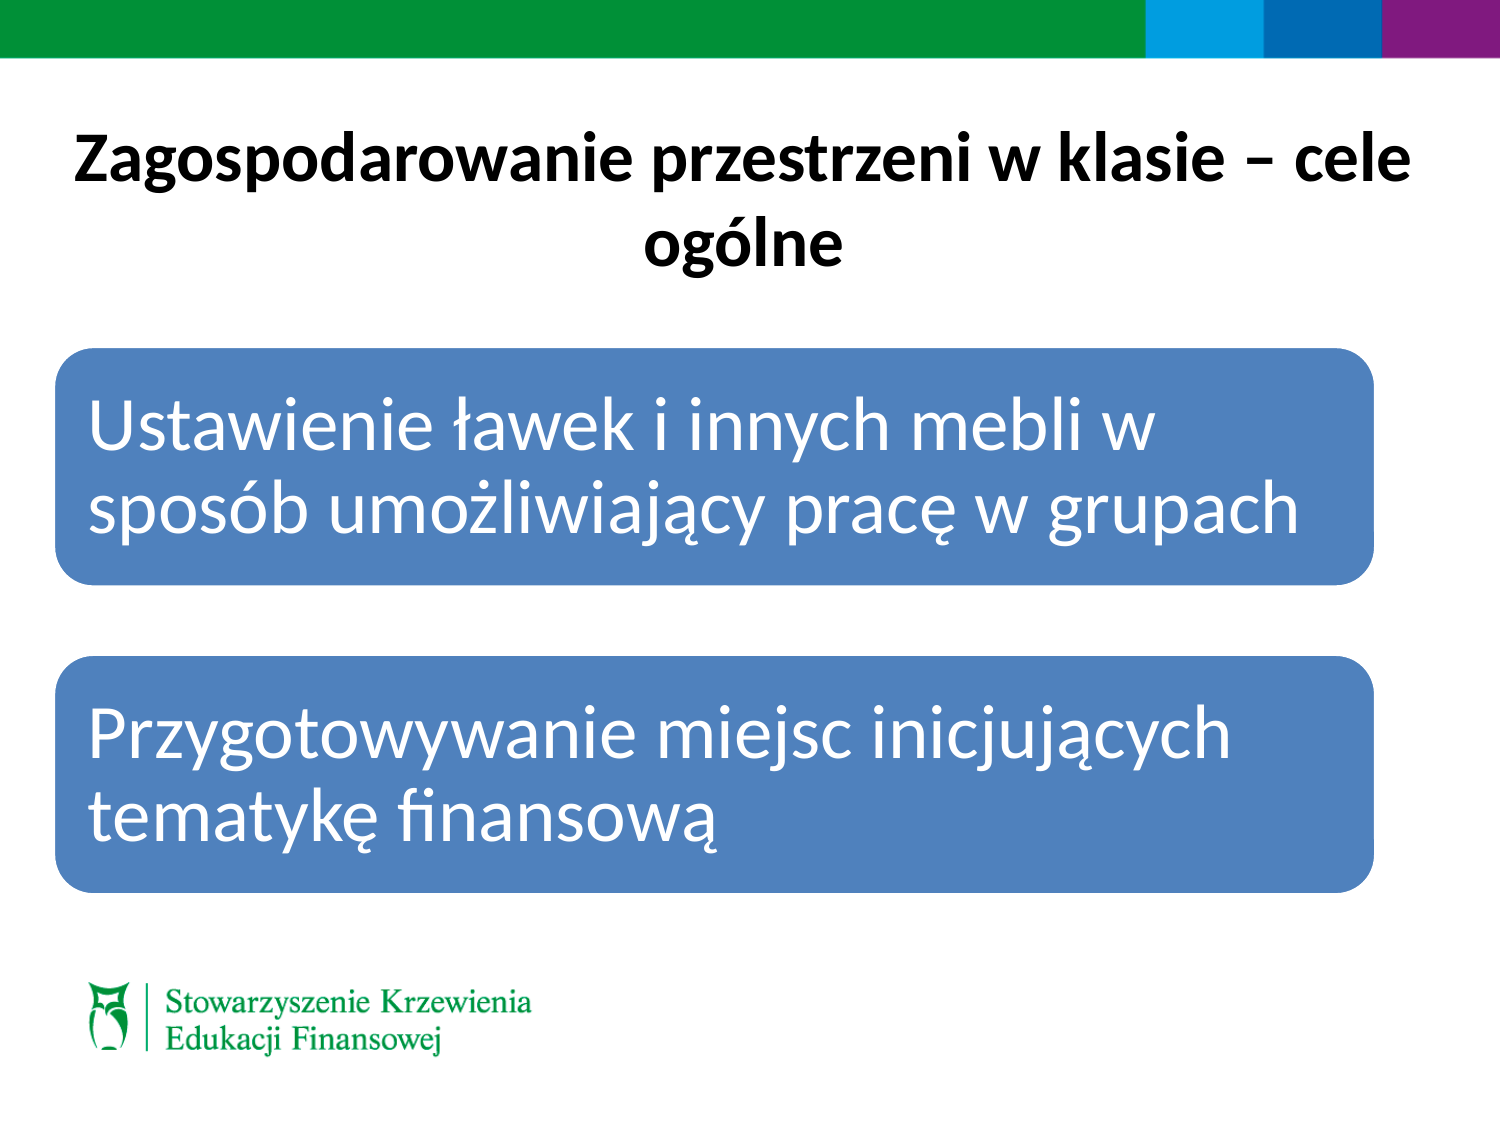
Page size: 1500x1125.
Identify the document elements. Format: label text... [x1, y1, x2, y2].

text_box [52, 345, 1377, 896]
text_box Zagospodarowanie przestrzeni w klasie – cele ogólne [29, 101, 1459, 290]
picture [0, 0, 1500, 1125]
